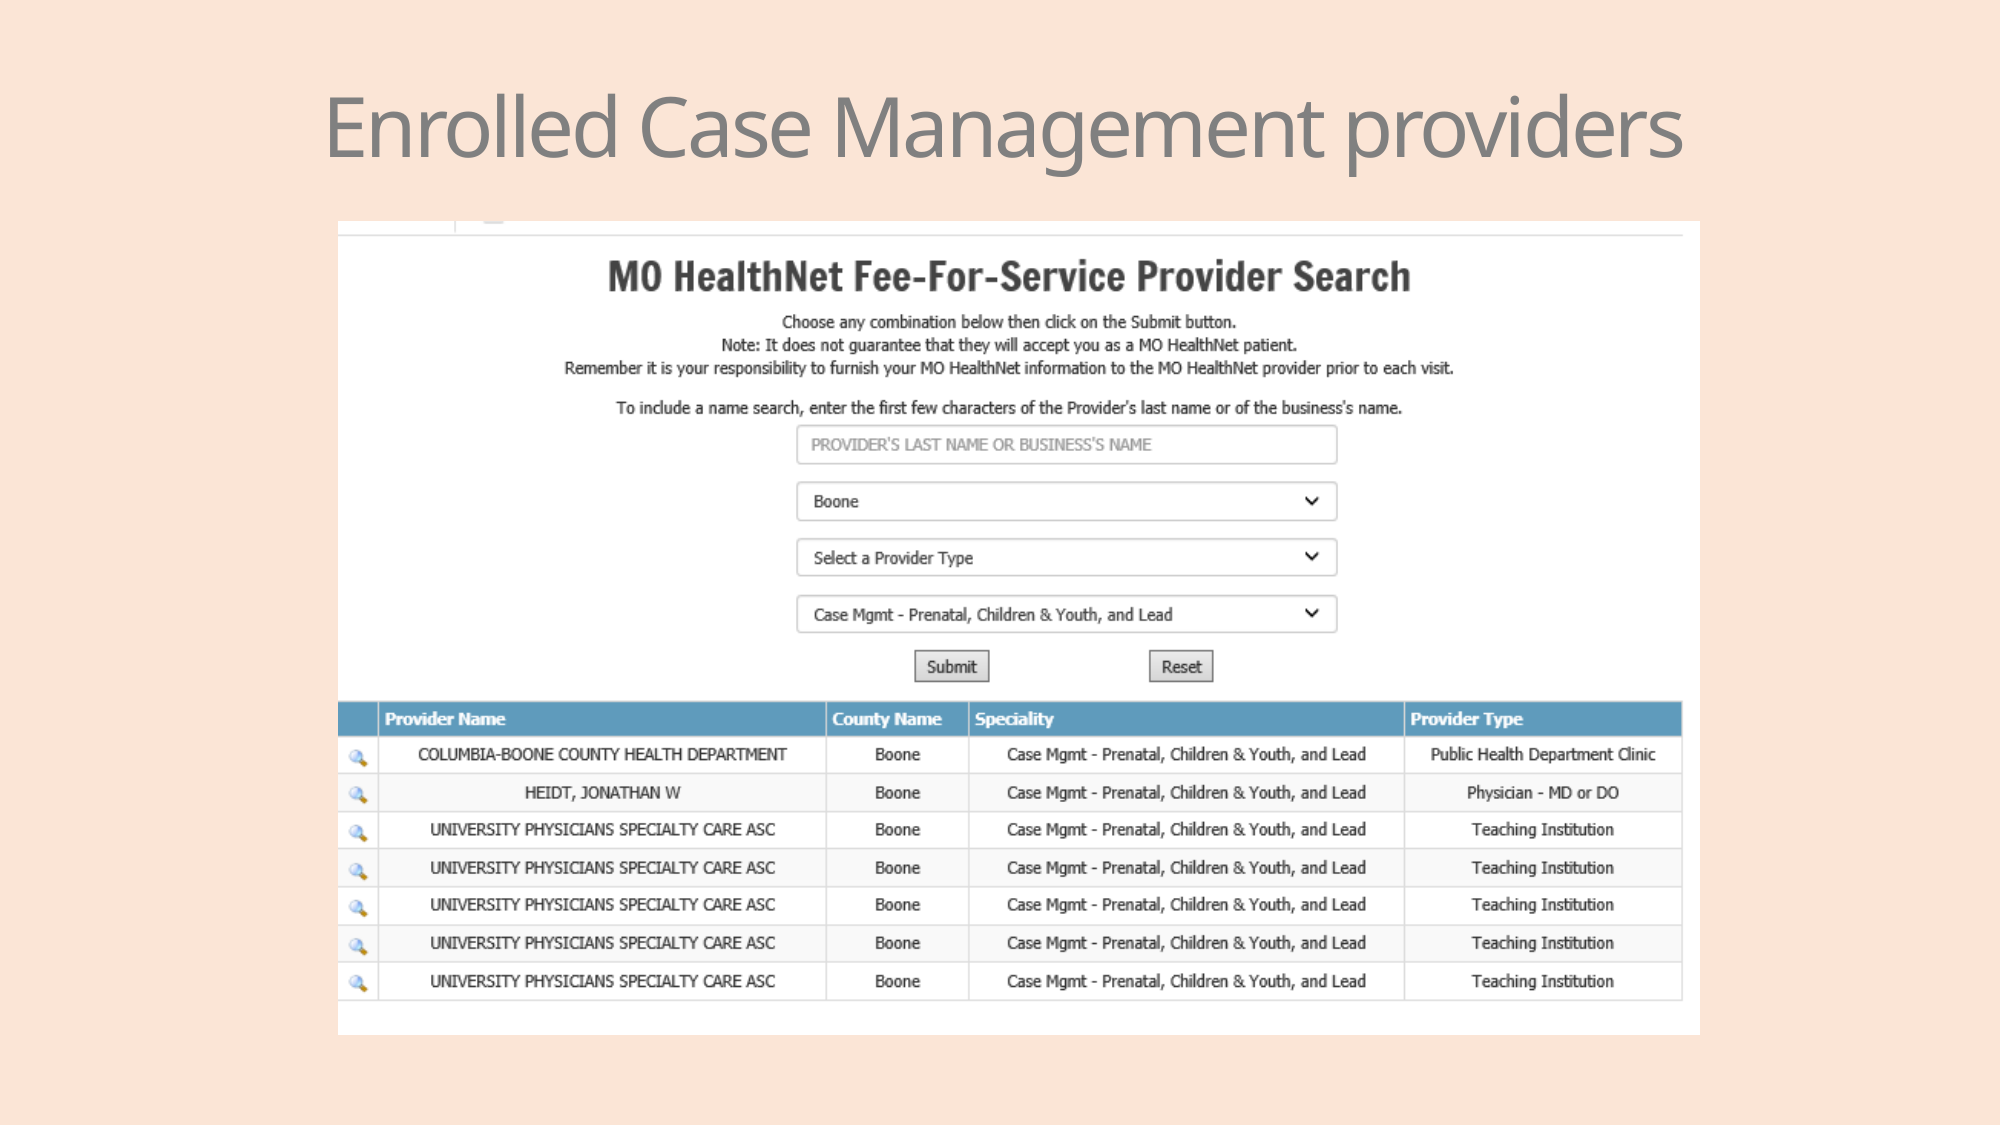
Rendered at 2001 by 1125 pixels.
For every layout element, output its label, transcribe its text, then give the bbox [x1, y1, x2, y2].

picture [337, 220, 1700, 1036]
title Enrolled Case Management providers [112, 44, 1898, 199]
